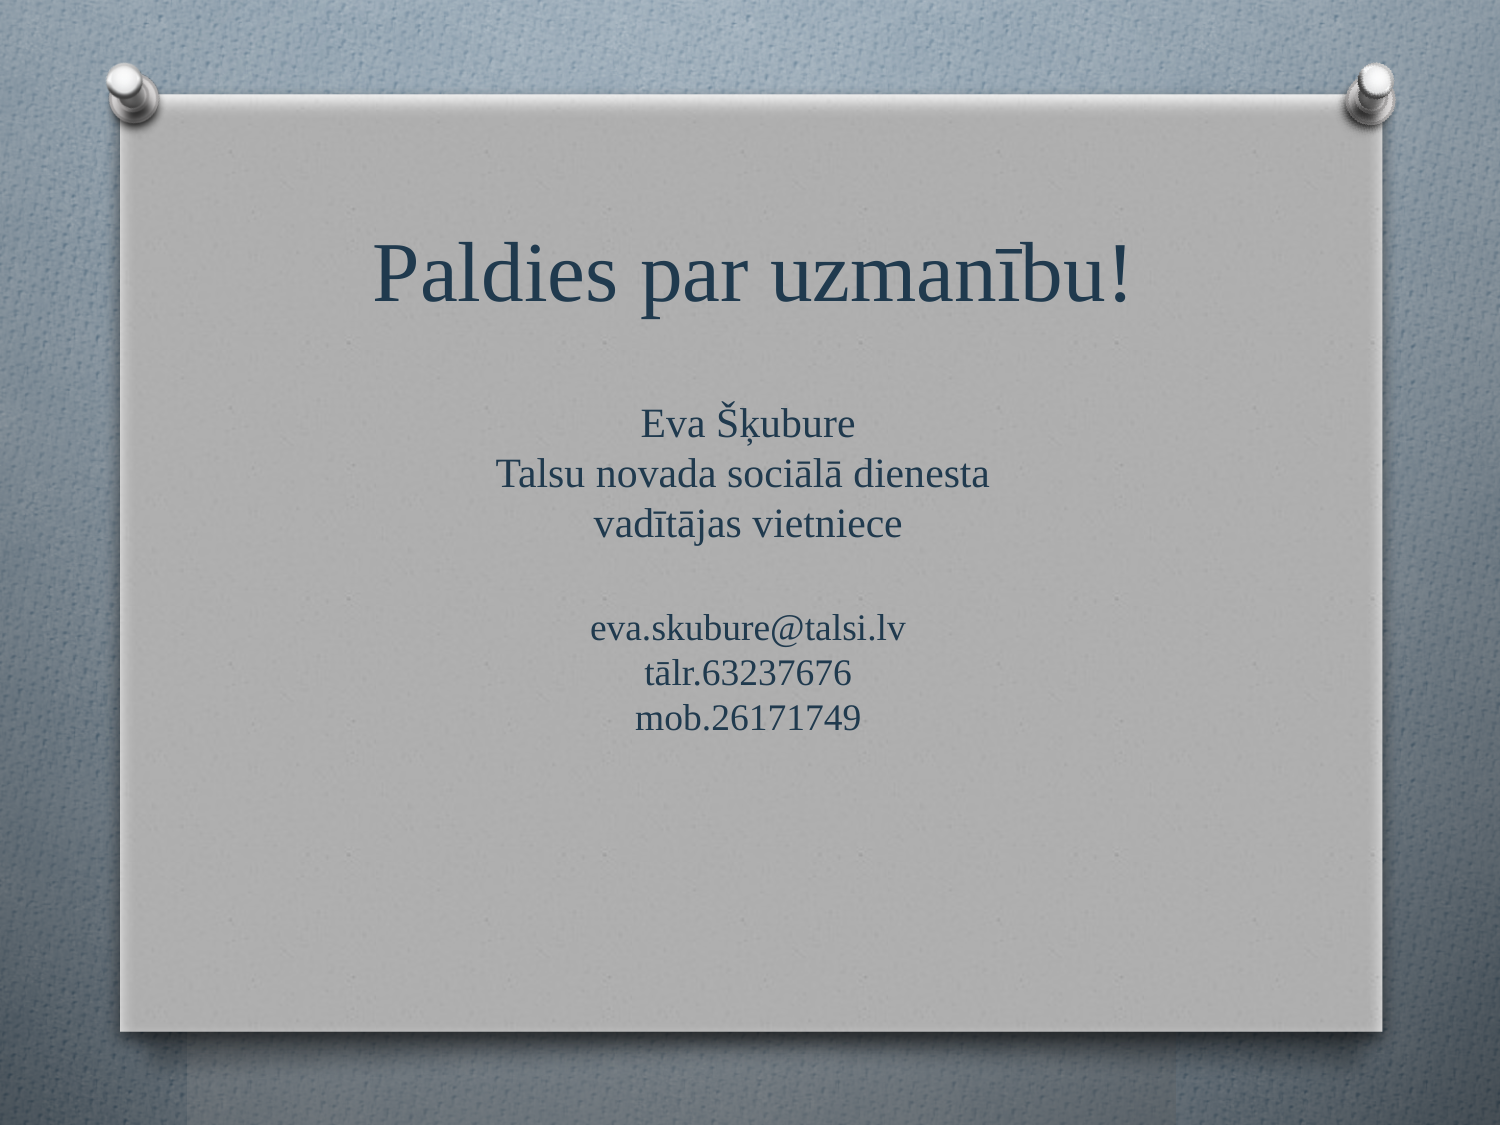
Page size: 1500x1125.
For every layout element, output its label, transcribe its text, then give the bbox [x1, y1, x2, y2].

picture [1317, 35, 1439, 156]
title Paldies par uzmanību! [182, 207, 1326, 327]
picture [75, 31, 197, 152]
list Eva Šķubure Talsu novada sociālā dienesta vadītājas vietniece eva.skubure@talsi.lv tālr.63237676 mob.26171749 [239, 337, 1257, 940]
